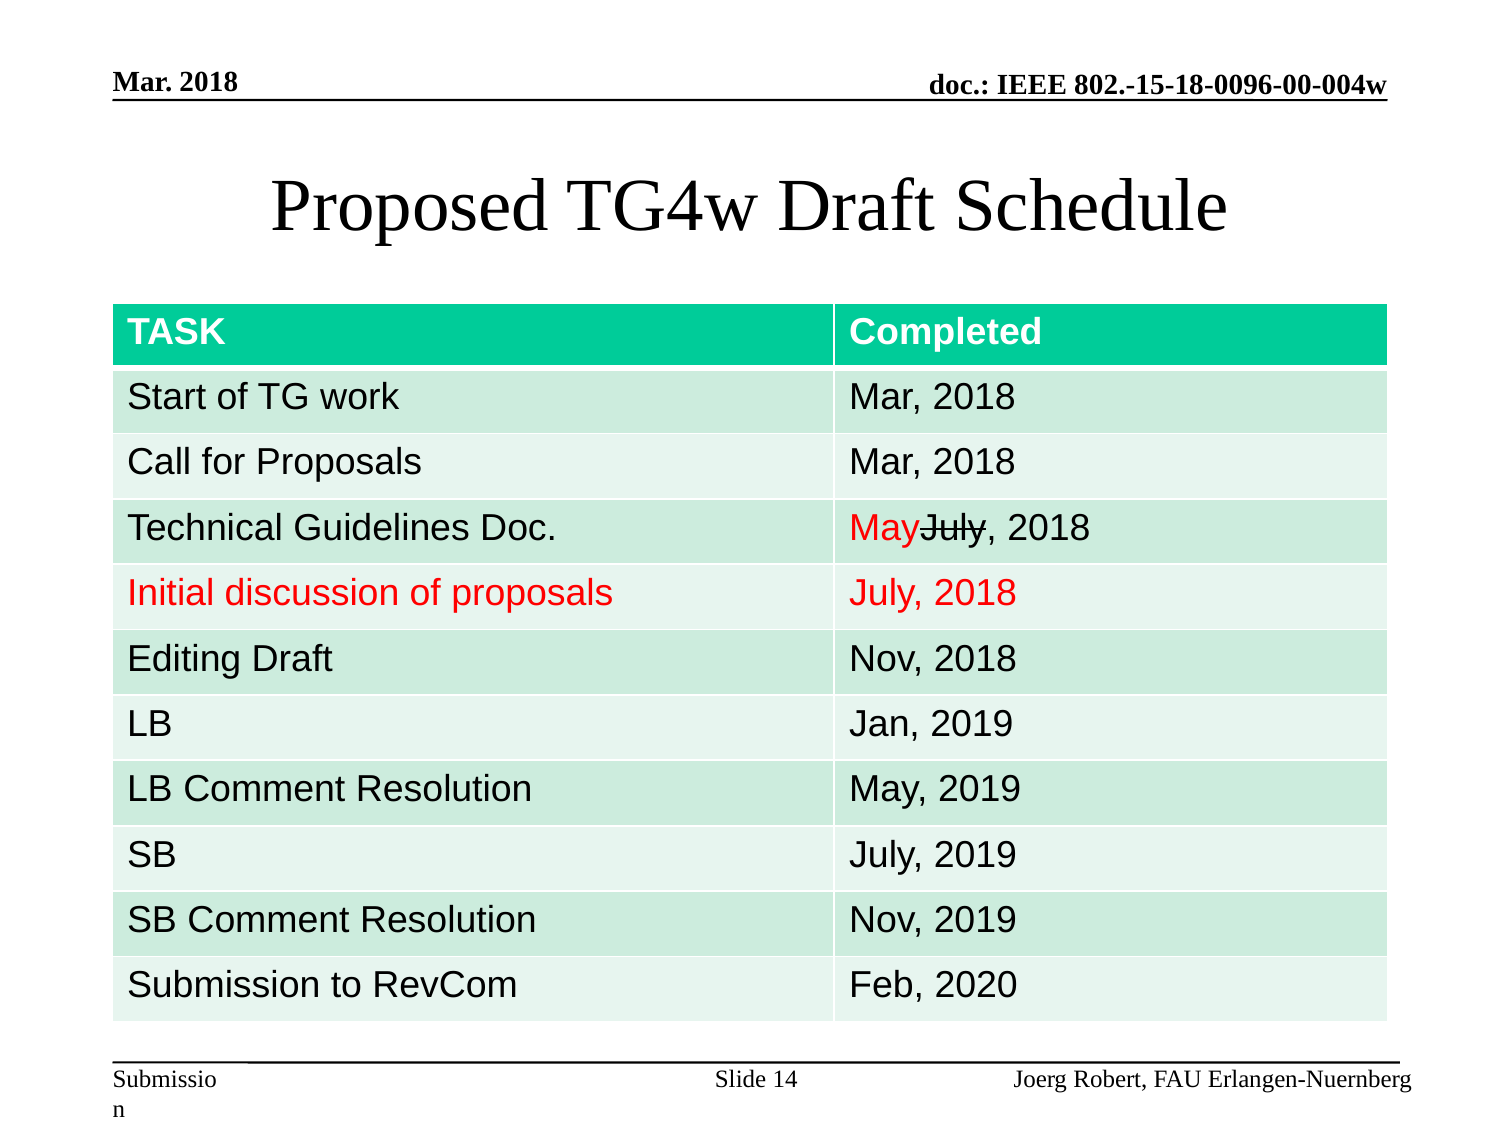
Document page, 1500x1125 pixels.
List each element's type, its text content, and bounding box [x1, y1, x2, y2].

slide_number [112, 62, 375, 98]
title Proposed TG4w Draft Schedule [112, 112, 1388, 288]
table_header TASK [113, 304, 833, 365]
table_cell LB [113, 696, 833, 759]
footer Joerg Robert, FAU Erlangen-Nuernberg [900, 1062, 1413, 1093]
table_cell Jan, 2019 [835, 696, 1387, 759]
table_cell Feb, 2020 [835, 957, 1387, 1021]
slide_number Slide 14 [712, 1062, 800, 1093]
table_cell Nov, 2019 [835, 892, 1387, 956]
table_cell LB Comment Resolution [113, 761, 833, 825]
table_cell Submission to RevCom [113, 957, 833, 1021]
table_cell Technical Guidelines Doc. [113, 500, 833, 563]
table_cell Start of TG work [113, 371, 833, 433]
table_cell Editing Draft [113, 630, 833, 694]
table_cell Call for Proposals [113, 434, 833, 498]
table_cell SB [113, 827, 833, 890]
table_cell SB Comment Resolution [113, 892, 833, 956]
table_cell Mar, 2018 [835, 371, 1387, 433]
table_cell May, 2019 [835, 761, 1387, 825]
table_cell Initial discussion of proposals [113, 565, 833, 629]
table_cell Nov, 2018 [835, 630, 1387, 694]
table_cell Mar, 2018 [835, 434, 1387, 498]
table_cell July, 2018 [835, 565, 1387, 629]
table_cell July, 2019 [835, 827, 1387, 890]
table_cell MayJuly, 2018 [835, 500, 1387, 563]
table_header Completed [835, 304, 1387, 365]
